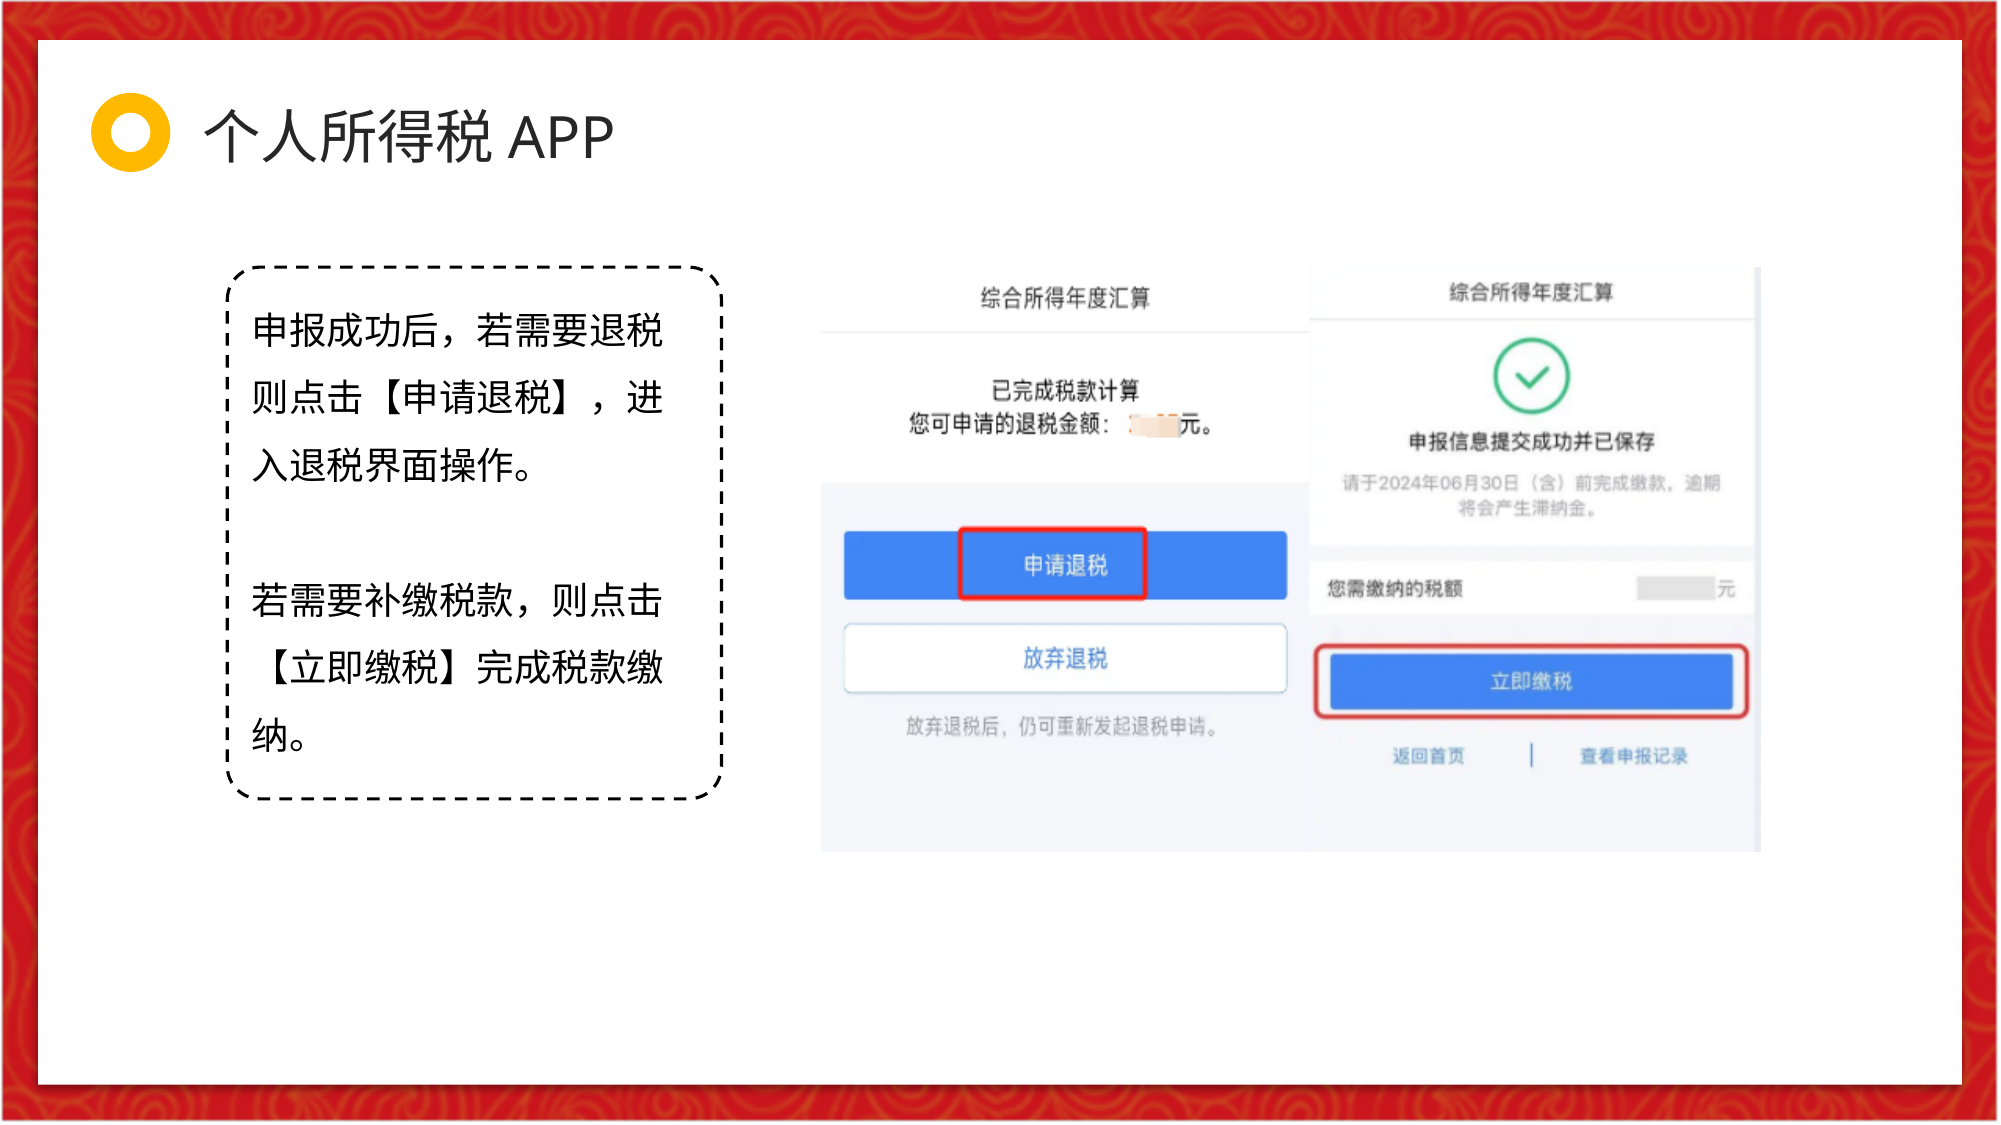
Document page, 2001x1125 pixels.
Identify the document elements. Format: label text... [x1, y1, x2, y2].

text_box 申报成功后，若需要退税则点击【申请退税】，进入退税界面操作。 若需要补缴税款，则点击【立即缴税】完成税款缴纳。 [227, 267, 722, 799]
text_box 个人所得税APP [187, 92, 1143, 178]
picture [0, 0, 2001, 1125]
text_box [90, 91, 172, 174]
text_box [37, 39, 1963, 1086]
